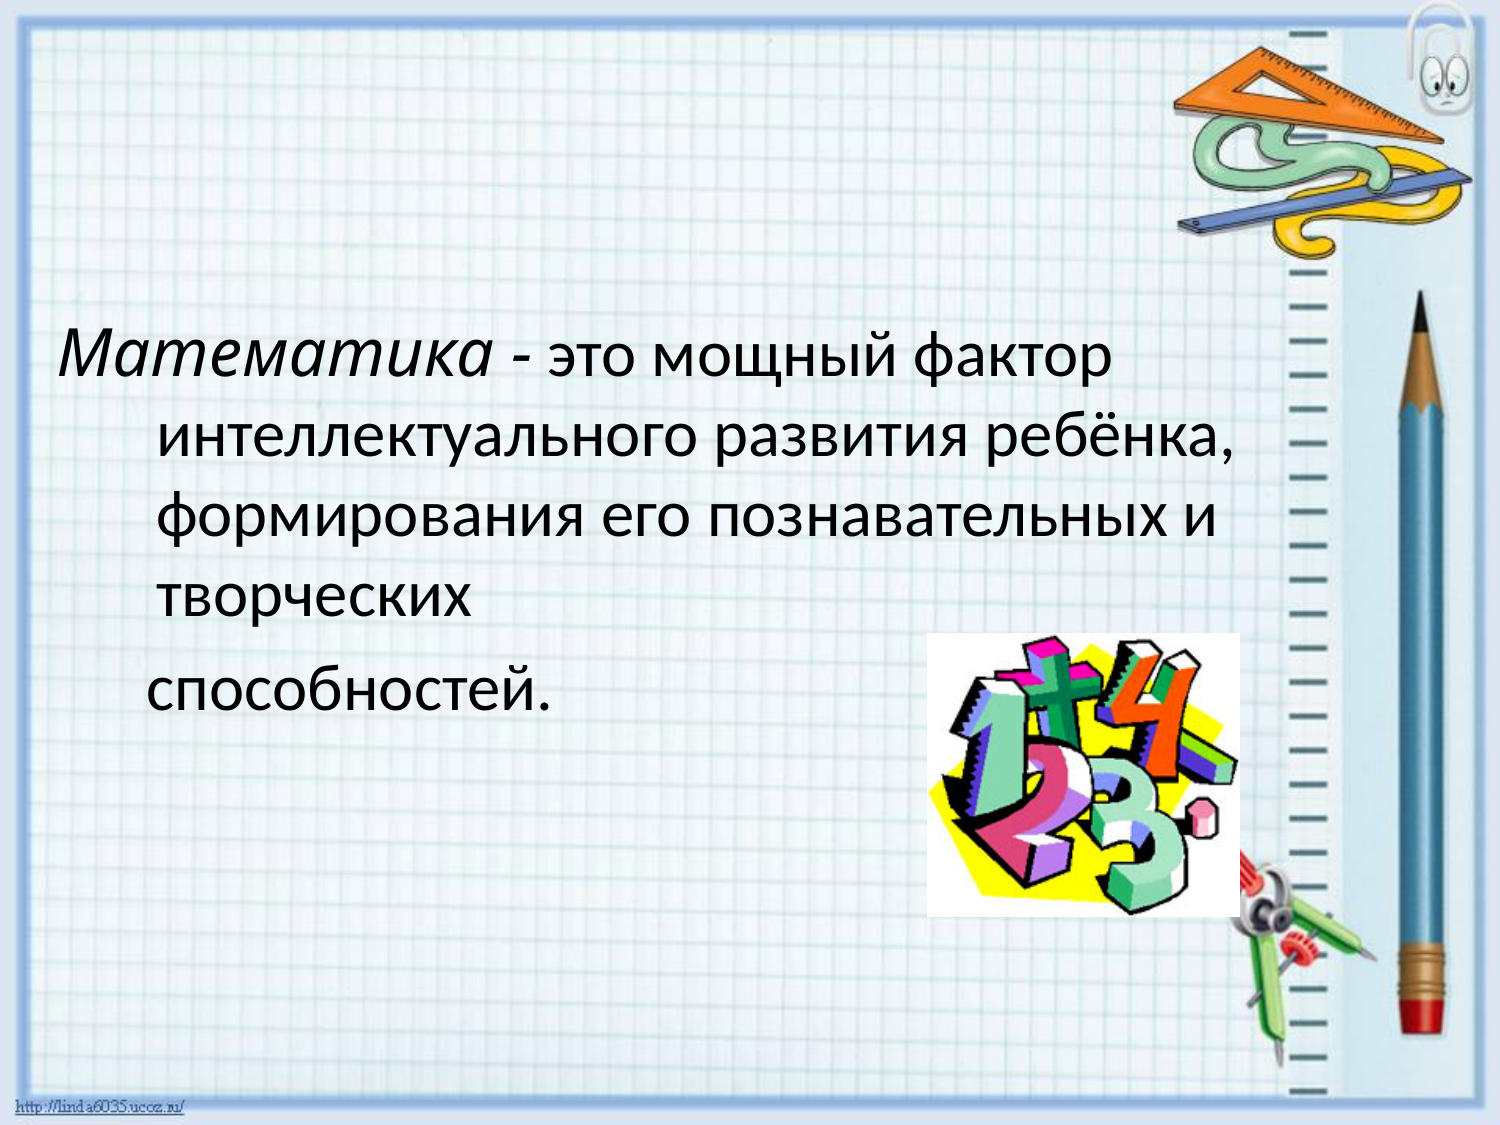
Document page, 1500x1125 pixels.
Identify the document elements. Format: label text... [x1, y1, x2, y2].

list Математика - это мощный фактор интеллектуального развития ребёнка, формирования его познавательных и творческих способностей. [41, 302, 1425, 963]
picture [0, 0, 1500, 1125]
